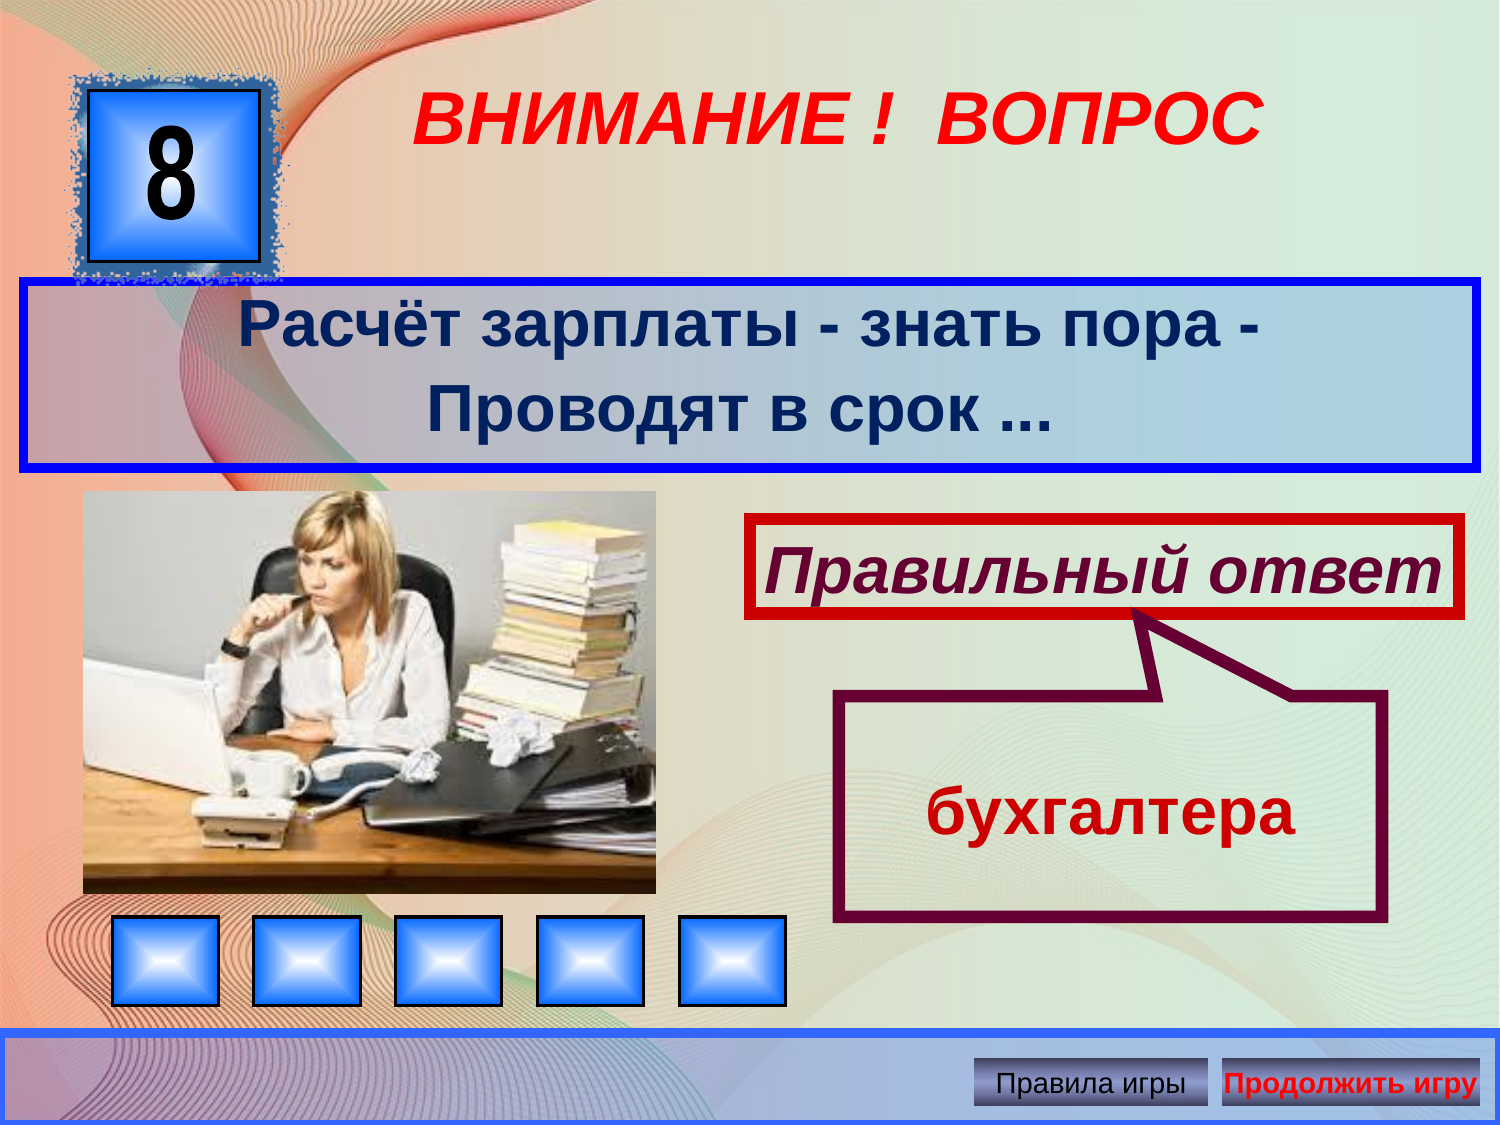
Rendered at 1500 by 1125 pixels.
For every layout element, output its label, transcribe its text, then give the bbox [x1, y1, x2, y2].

title ВНИМАНИЕ ! ВОПРОС [359, 44, 1318, 186]
text_box [253, 916, 361, 1006]
text_box Правила игры [974, 1058, 1208, 1106]
list Расчёт зарплаты - знать пора - Проводят в срок ... [23, 281, 1477, 469]
picture [0, 0, 1500, 1033]
text_box бухгалтера [838, 617, 1383, 917]
text_box Правильный ответ [750, 519, 1459, 614]
text_box [395, 916, 502, 1006]
text_box [0, 1033, 1500, 1125]
text_box [112, 916, 219, 1006]
text_box [537, 916, 644, 1006]
text_box Продолжить игру [1222, 1058, 1480, 1106]
text_box [679, 916, 786, 1006]
